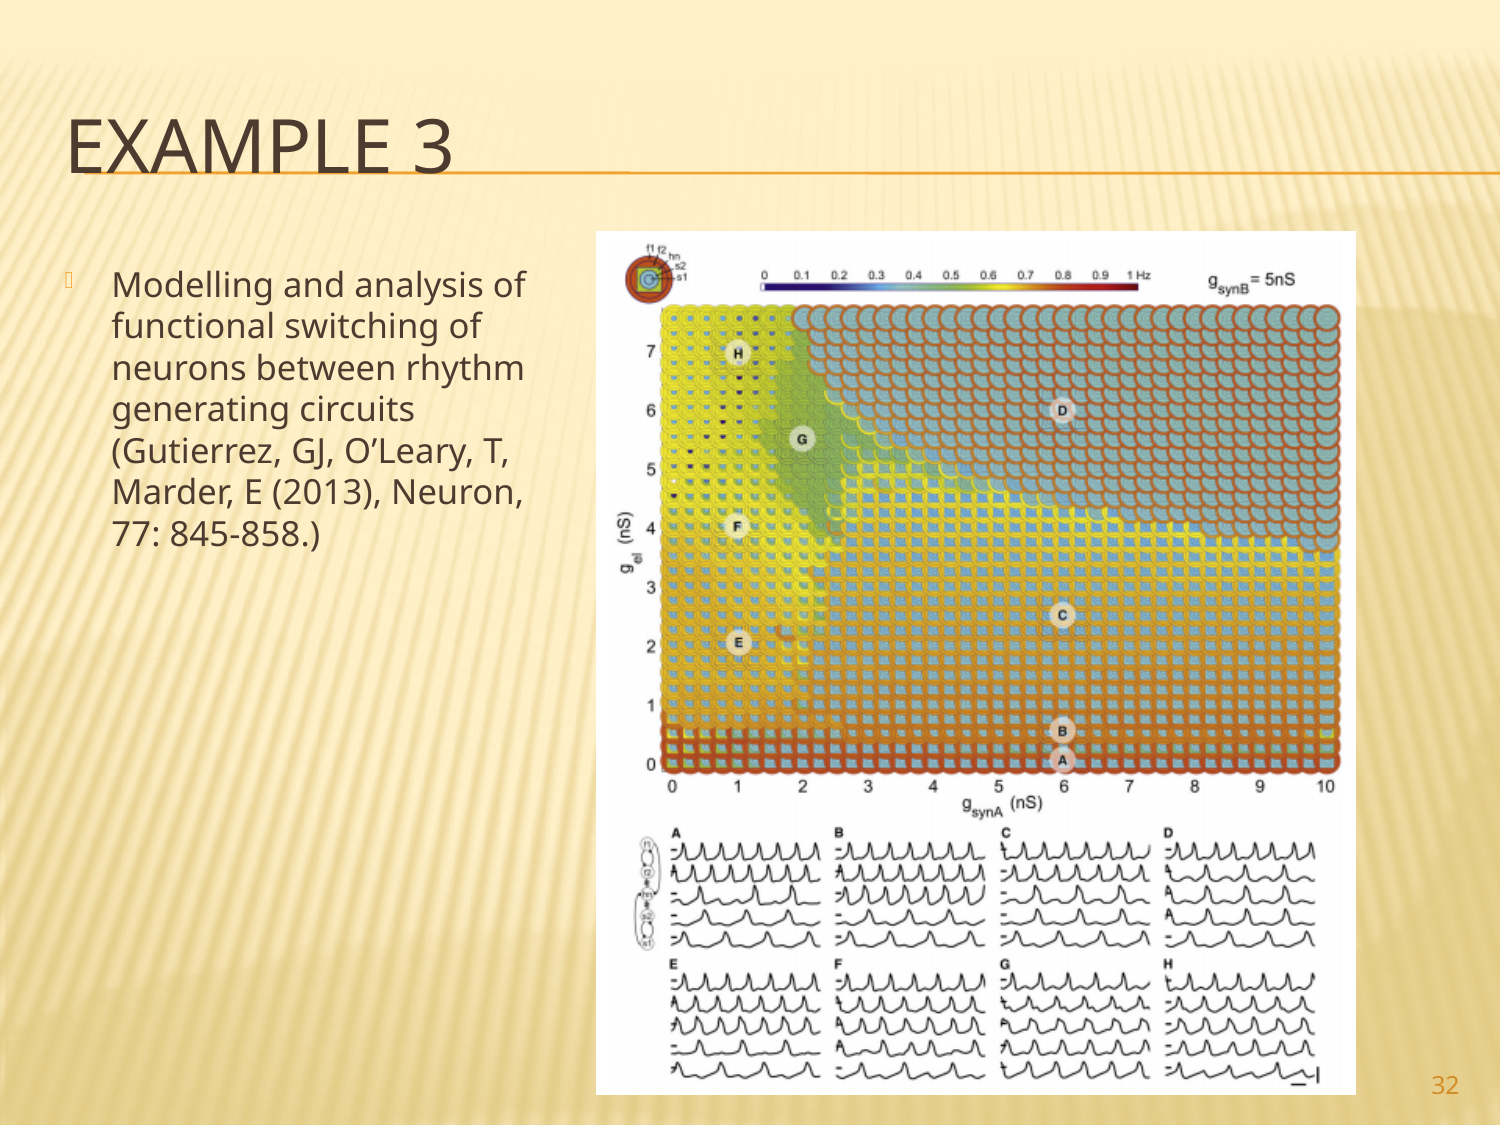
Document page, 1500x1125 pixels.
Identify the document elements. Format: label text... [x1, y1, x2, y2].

picture [596, 231, 1357, 1095]
slide_number 32 [1364, 1061, 1475, 1103]
list Modelling and analysis of functional switching of neurons between rhythm generating circuits (Gutierrez, GJ, O’Leary, T, Marder, E (2013), Neuron, 77: 845-858.) [50, 254, 586, 563]
title Example 3 [50, 75, 1475, 213]
